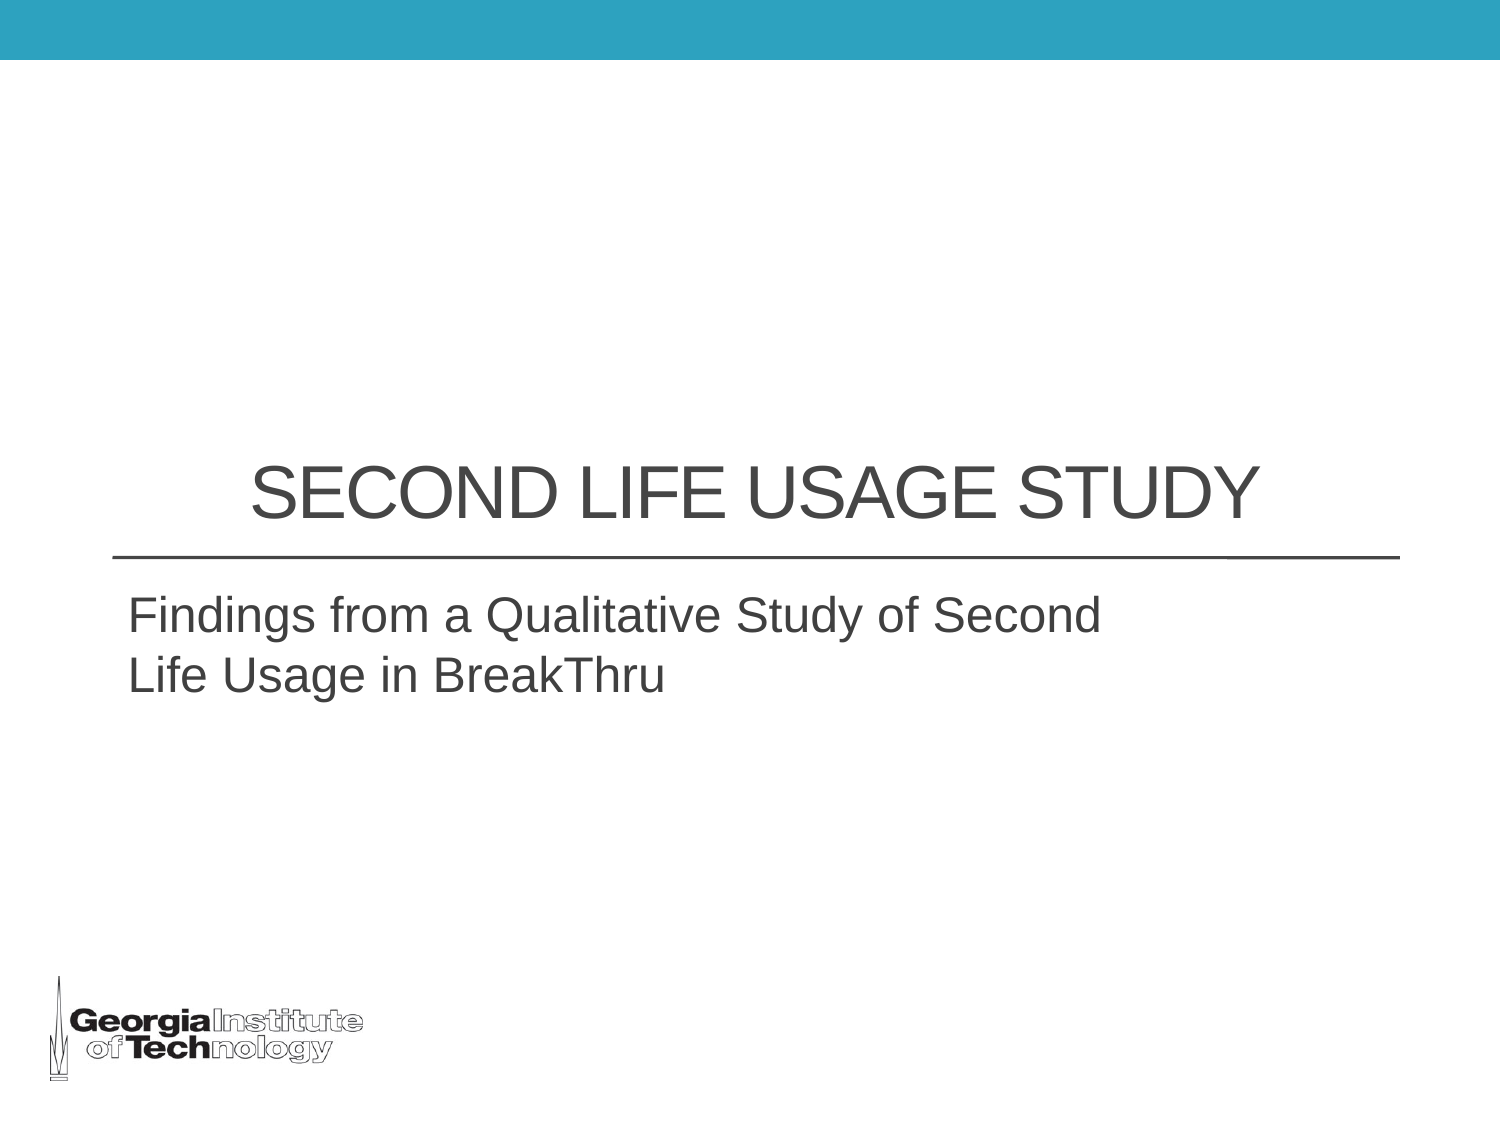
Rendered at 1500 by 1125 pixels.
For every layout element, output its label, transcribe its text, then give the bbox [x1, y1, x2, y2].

title Second Life usage study [112, 224, 1400, 542]
subtitle Findings from a Qualitative Study of Second Life Usage in BreakThru [112, 575, 1163, 863]
picture [49, 975, 363, 1081]
